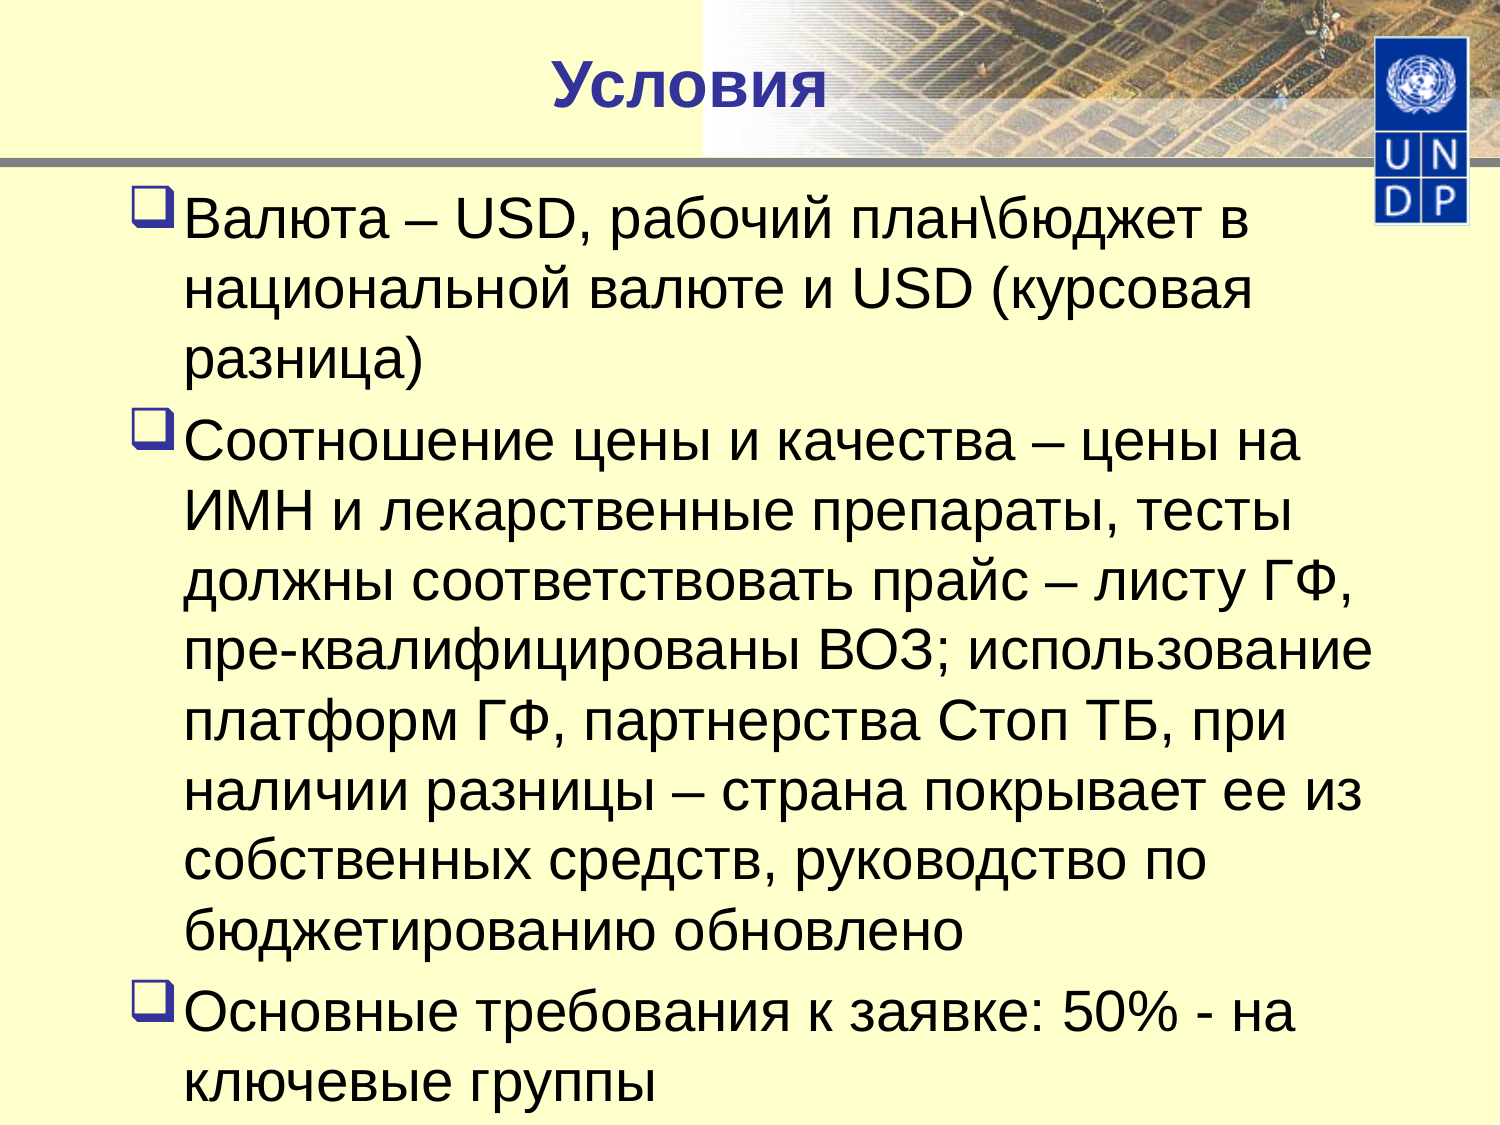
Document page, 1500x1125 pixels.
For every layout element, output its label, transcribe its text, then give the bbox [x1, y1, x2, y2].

picture [703, 0, 1500, 157]
title Условия [52, 30, 1329, 132]
list Валюта – USD, рабочий план\бюджет в национальной валюте и USD (курсовая разница) Соотношение цены и качества – цены на ИМН и лекарственные препараты, тесты должны соответствовать прайс – листу ГФ, пре-квалифицированы ВОЗ; использование платформ ГФ, партнерства Стоп ТБ, при наличии разницы – страна покрывает ее из собственных средств, руководство по бюджетированию обновлено Основные требования к заявке: 50% - на ключевые группы [111, 172, 1426, 1095]
picture [1375, 38, 1469, 225]
